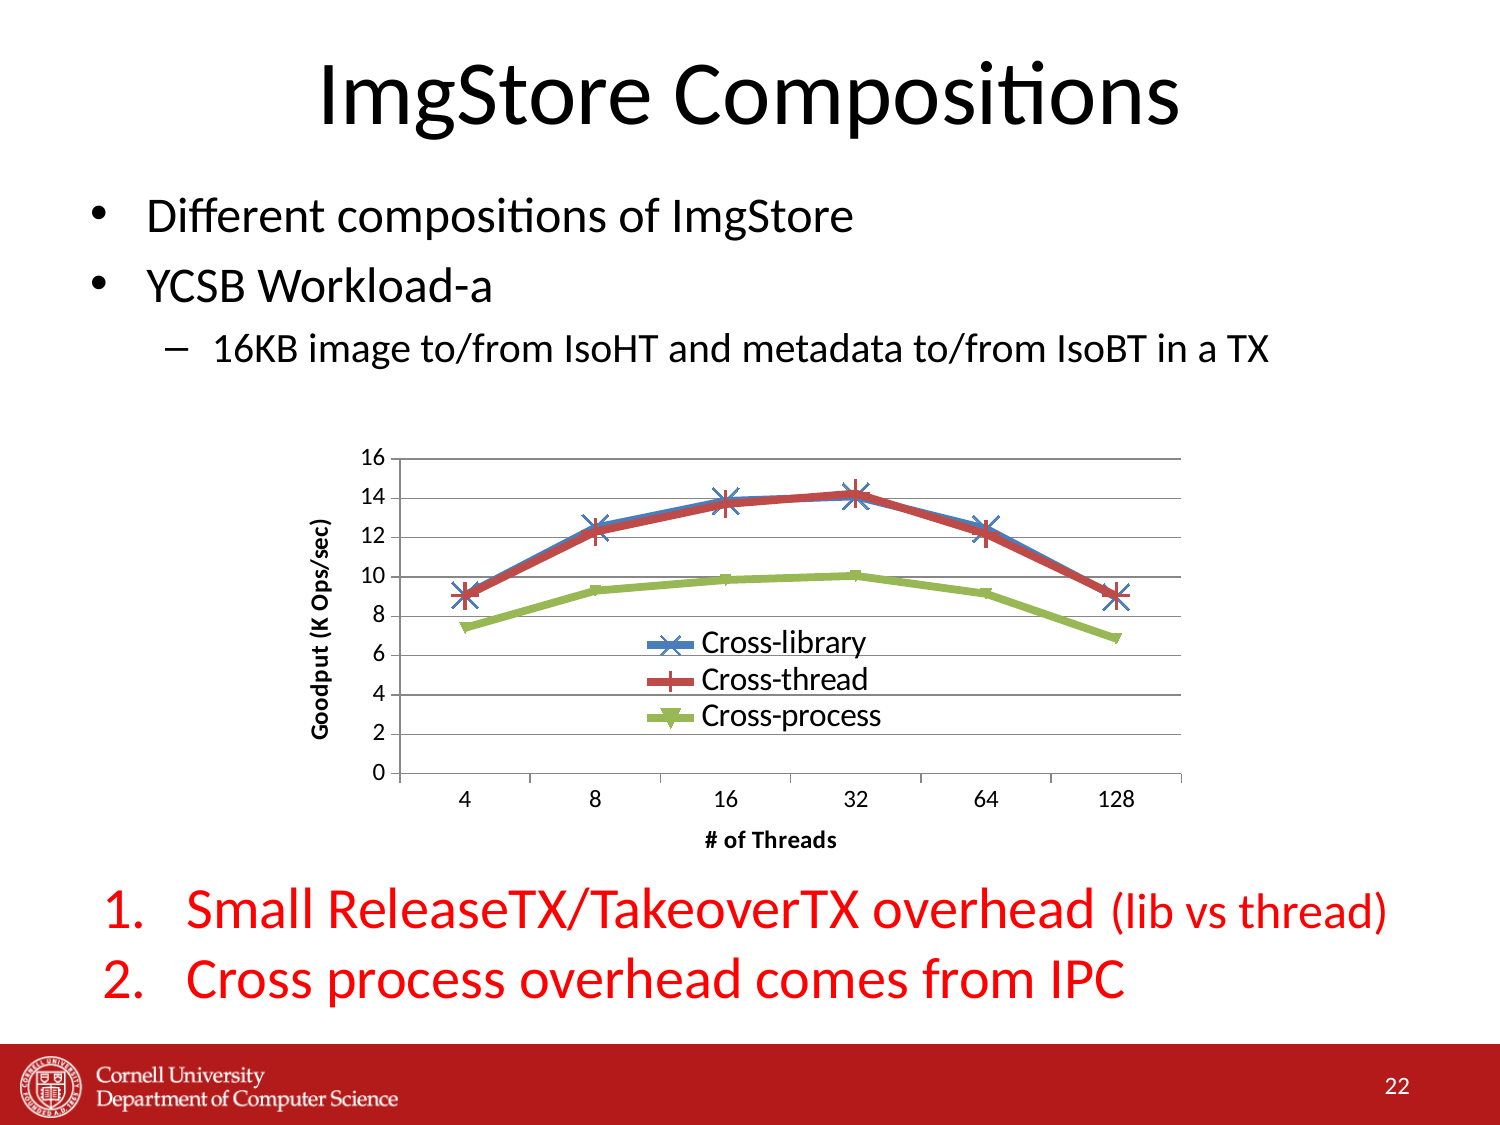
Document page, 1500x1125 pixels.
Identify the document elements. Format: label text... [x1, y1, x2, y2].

slide_number 22 [1162, 1054, 1425, 1115]
chart [274, 437, 1201, 888]
picture [0, 1044, 1500, 1125]
text_box Small ReleaseTX/TakeoverTX overhead (lib vs thread) Cross process overhead comes from IPC [87, 862, 1425, 1018]
title ImgStore Compositions [75, 12, 1425, 163]
list Different compositions of ImgStore YCSB Workload-a 16KB image to/from IsoHT and metadata to/from IsoBT in a TX [75, 174, 1425, 1005]
